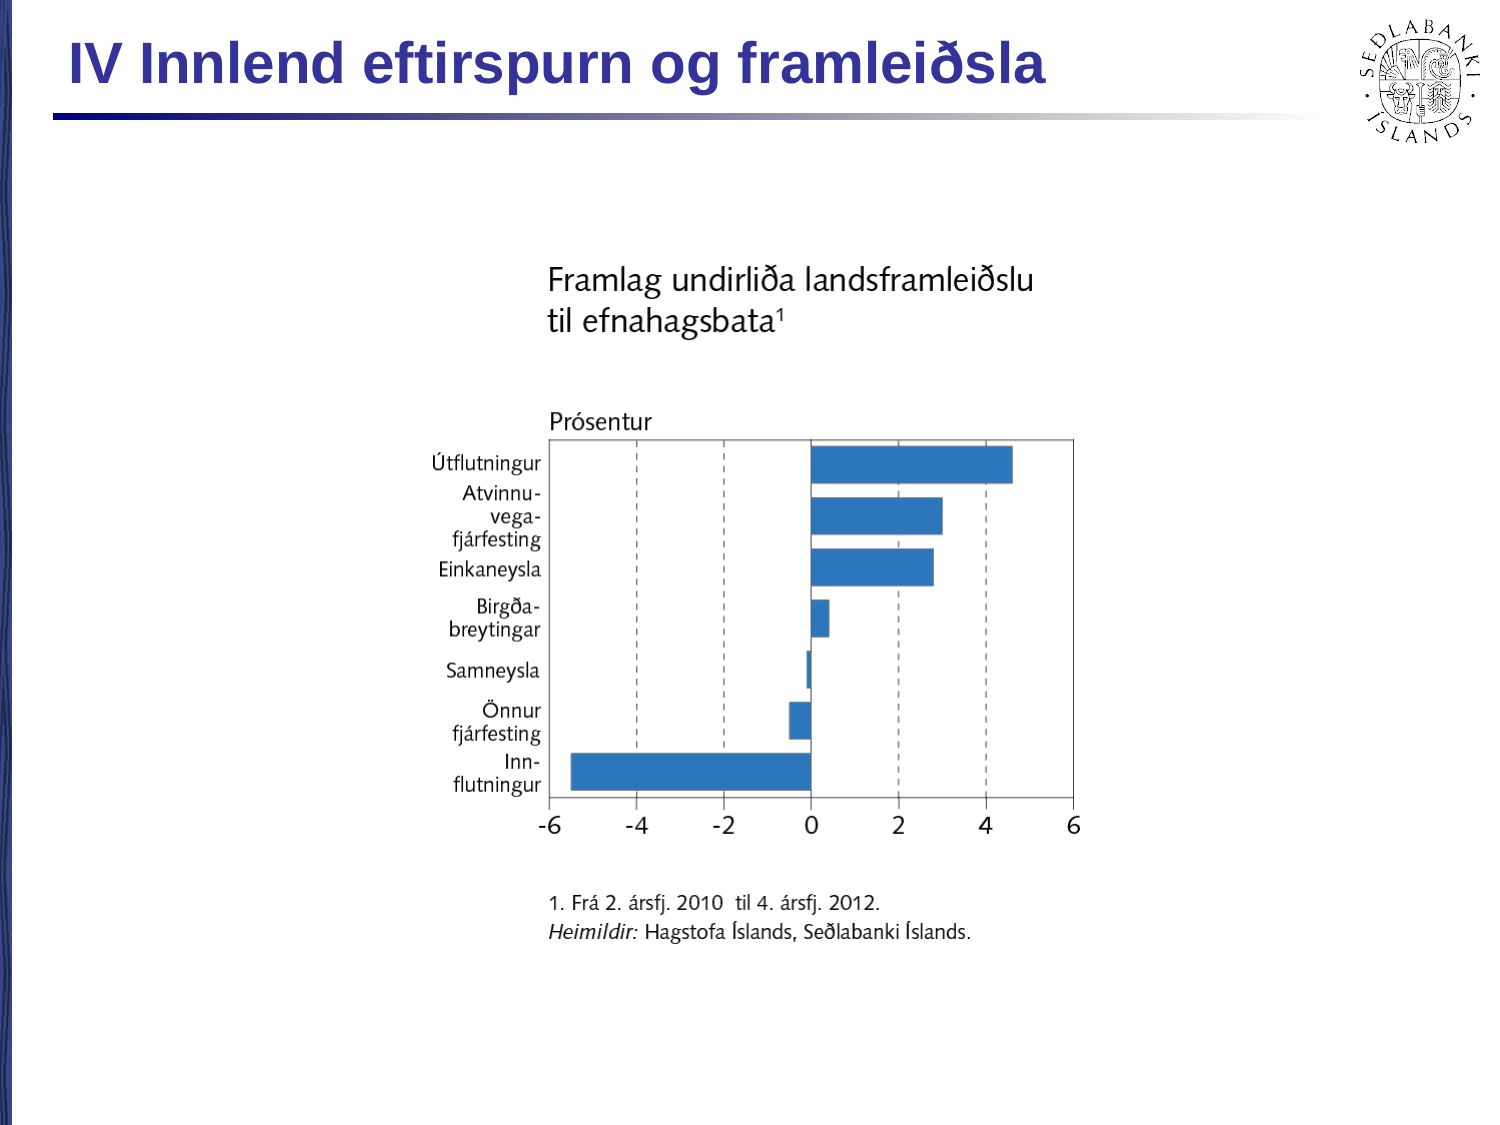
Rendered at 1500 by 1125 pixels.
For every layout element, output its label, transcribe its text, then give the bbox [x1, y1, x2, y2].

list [431, 263, 1081, 944]
title IV Innlend eftirspurn og framleiðsla [52, 10, 1330, 111]
picture [1357, 18, 1482, 149]
picture [0, 0, 12, 1125]
